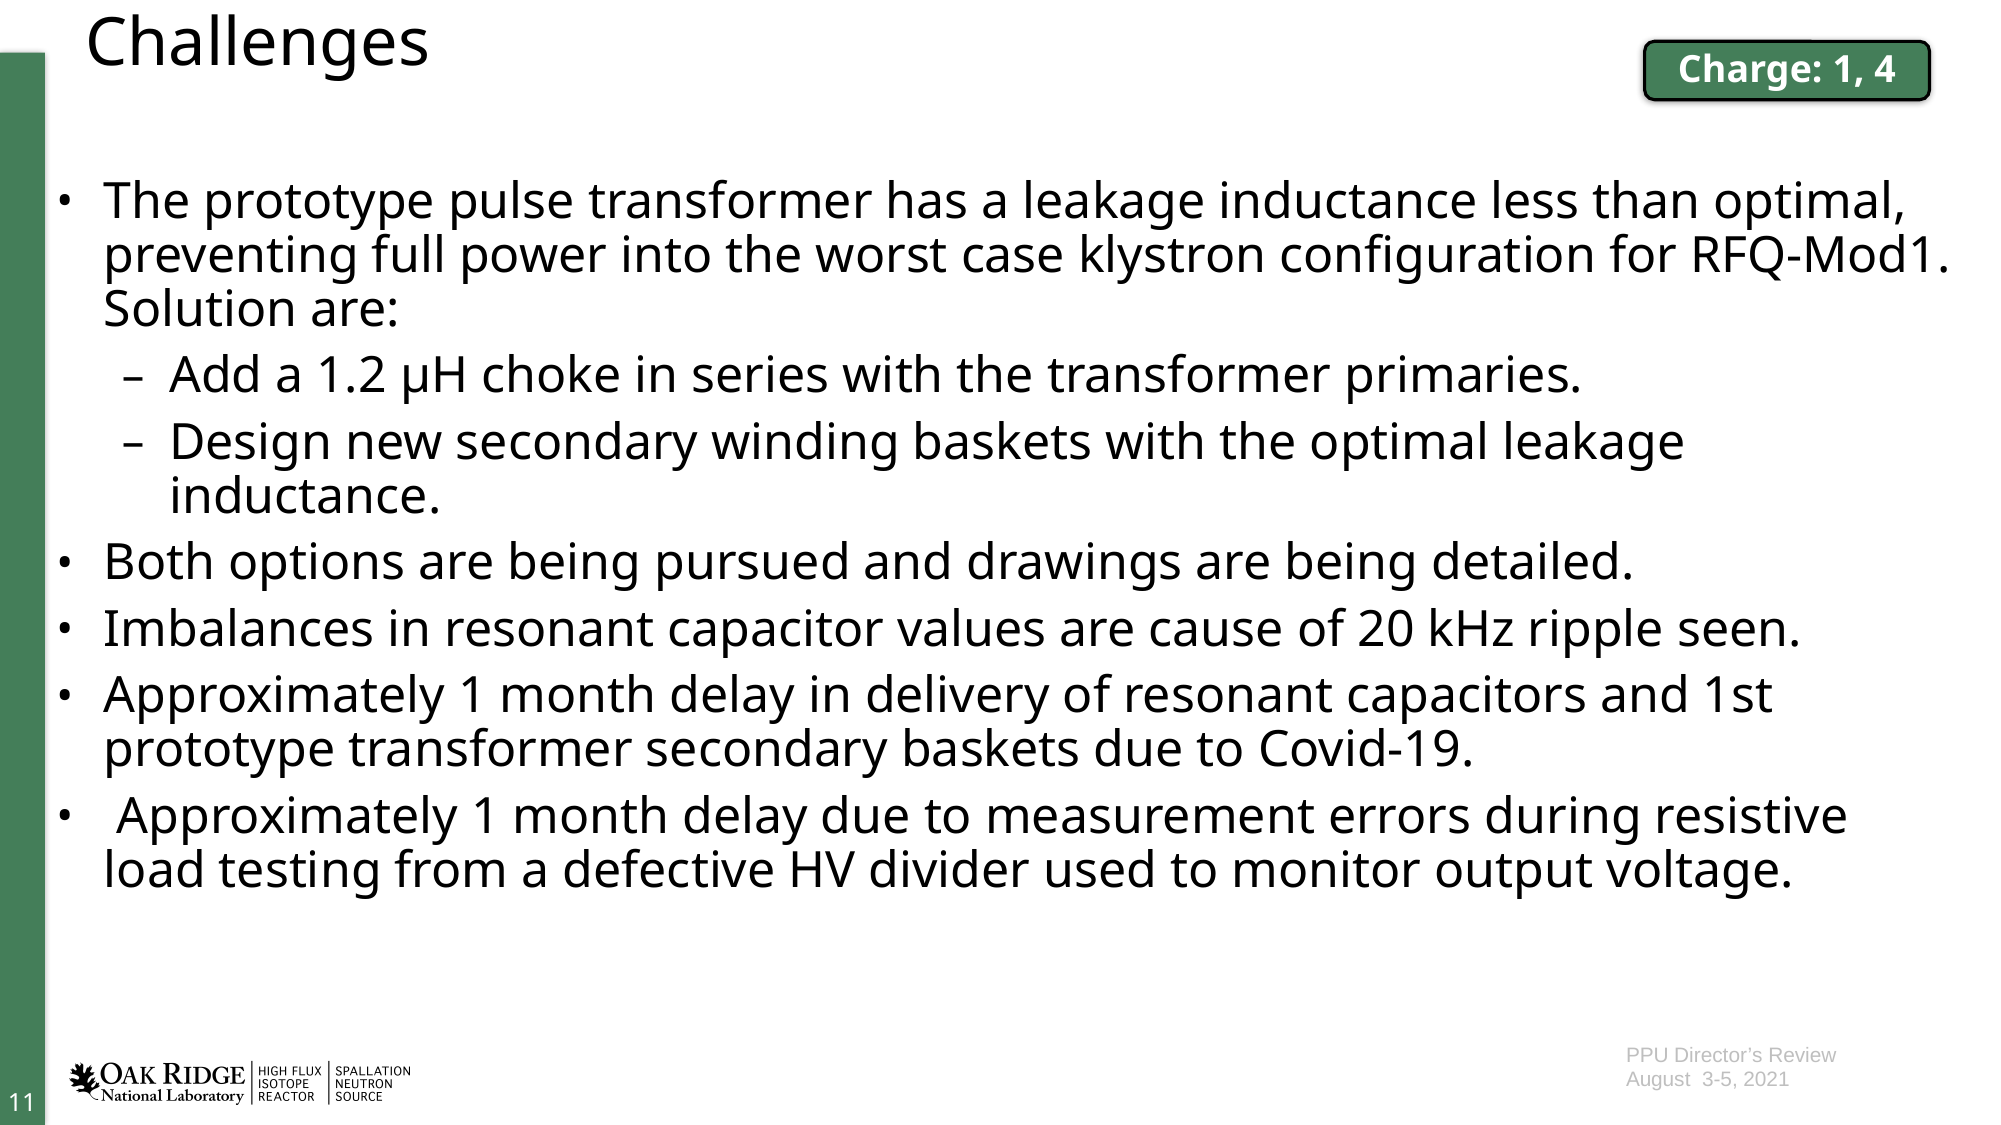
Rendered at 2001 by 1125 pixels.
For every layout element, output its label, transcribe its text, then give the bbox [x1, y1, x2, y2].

text_box Charge: 1, 4 [1644, 41, 1930, 100]
title Challenges [70, 0, 1946, 92]
list The prototype pulse transformer has a leakage inductance less than optimal, preventing full power into the worst case klystron configuration for RFQ-Mod1. Solution are: Add a 1.2 μH choke in series with the transformer primaries. Design new secondary winding baskets with the optimal leakage inductance. Both options are being pursued and drawings are being detailed. Imbalances in resonant capacitor values are cause of 20 kHz ripple seen. Approximately 1 month delay in delivery of resonant capacitors and 1st prototype transformer secondary baskets due to Covid-19. Approximately 1 month delay due to measurement errors during resistive load testing from a defective HV divider used to monitor output voltage. [41, 167, 1975, 1125]
